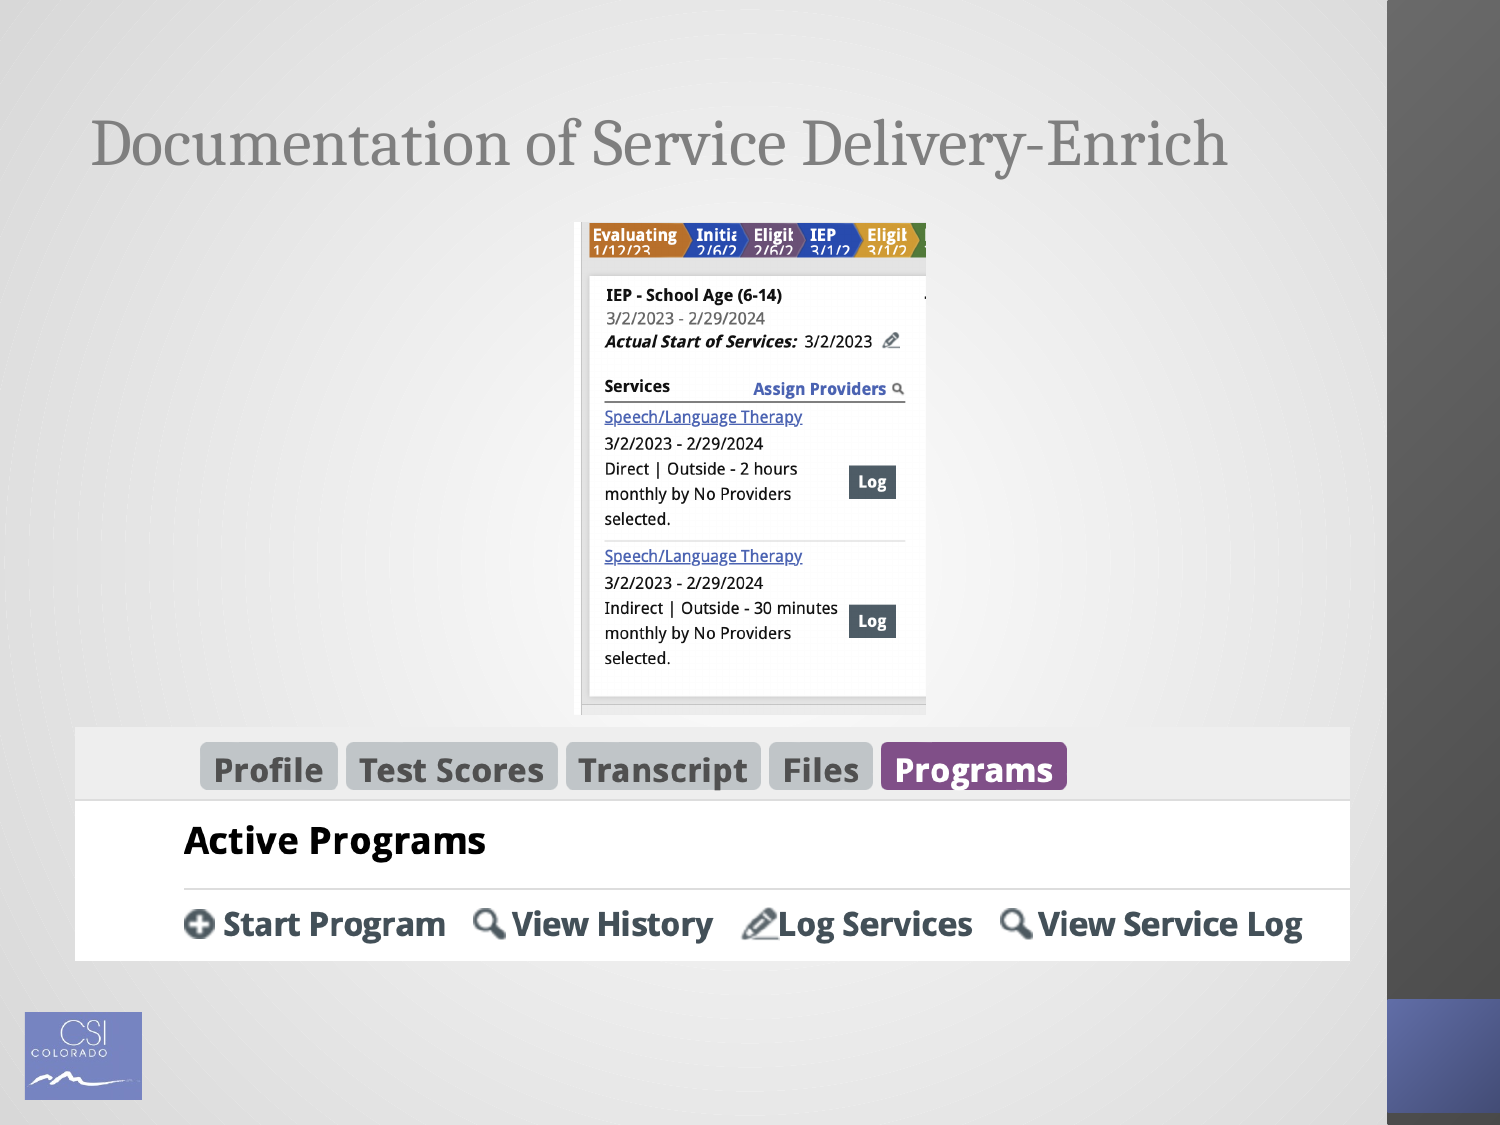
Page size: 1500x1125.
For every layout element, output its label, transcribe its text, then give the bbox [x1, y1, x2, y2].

picture [574, 222, 926, 715]
picture [24, 1012, 142, 1100]
picture [74, 727, 1351, 961]
title Documentation of Service Delivery-Enrich [75, 45, 1325, 233]
